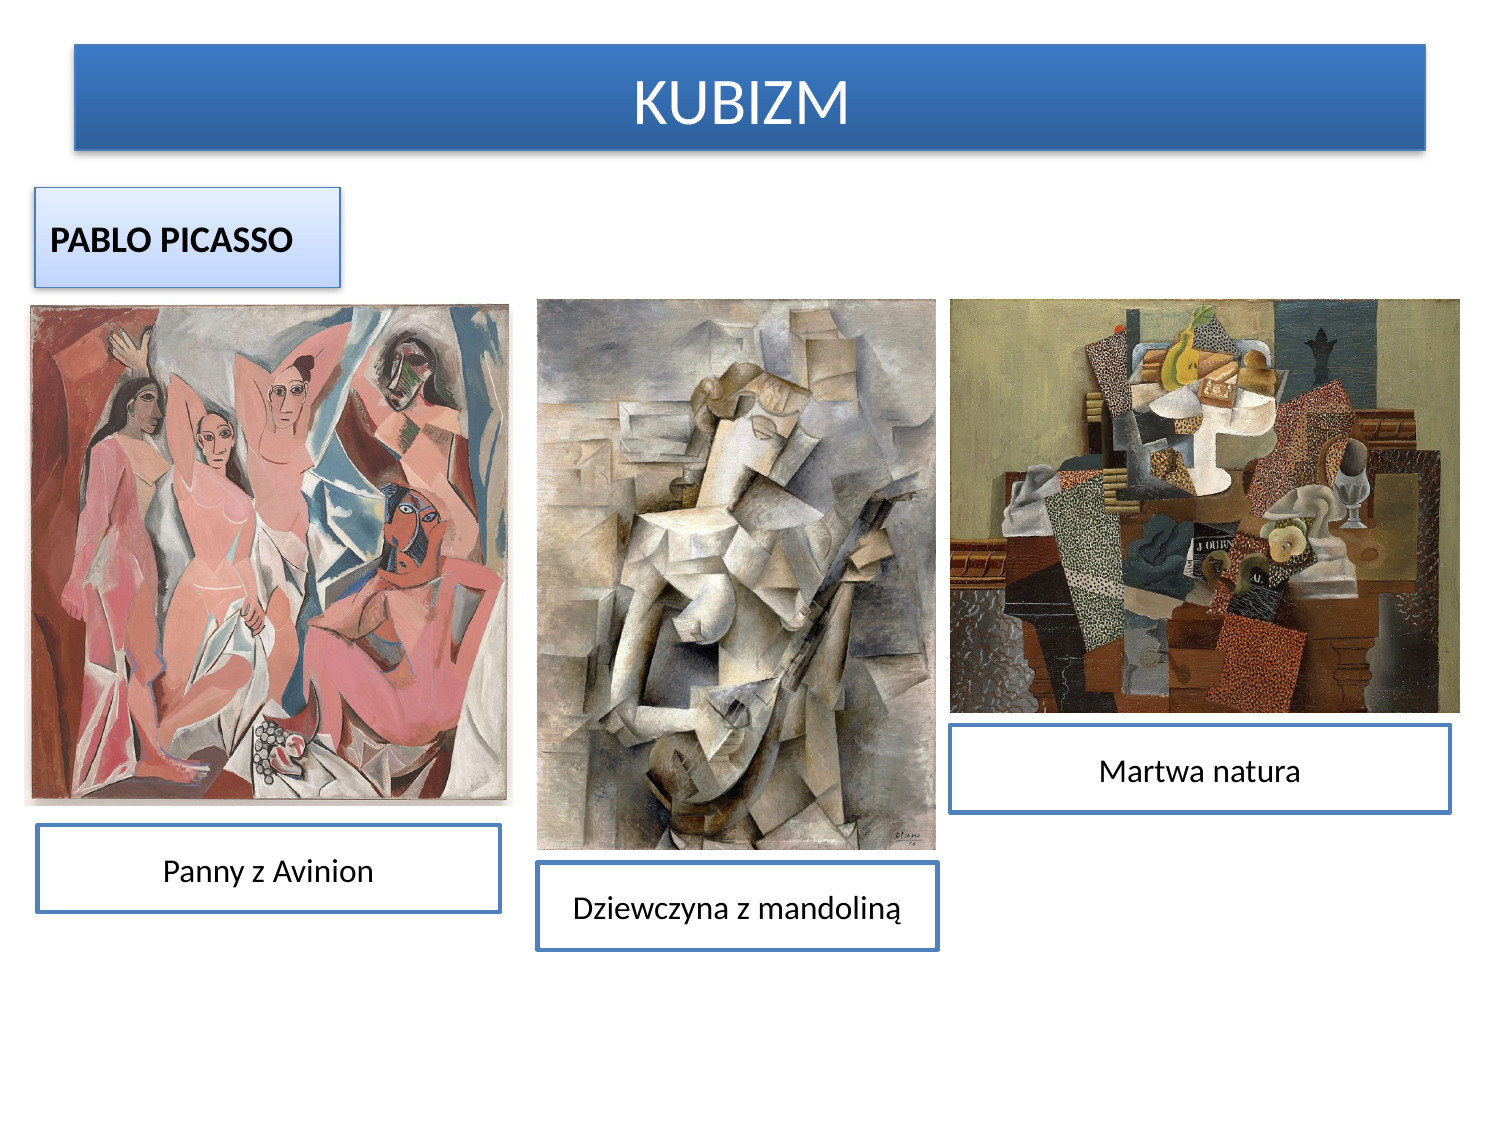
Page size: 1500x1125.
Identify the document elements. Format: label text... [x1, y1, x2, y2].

text_box Martwa natura [948, 723, 1452, 815]
text_box PABLO PICASSO [34, 187, 341, 288]
picture [949, 299, 1460, 713]
text_box KUBIZM [74, 44, 1426, 151]
text_box Panny z Avinion [35, 823, 502, 914]
text_box Dziewczyna z mandoliną [535, 860, 940, 952]
picture [24, 299, 513, 806]
picture [537, 299, 936, 851]
